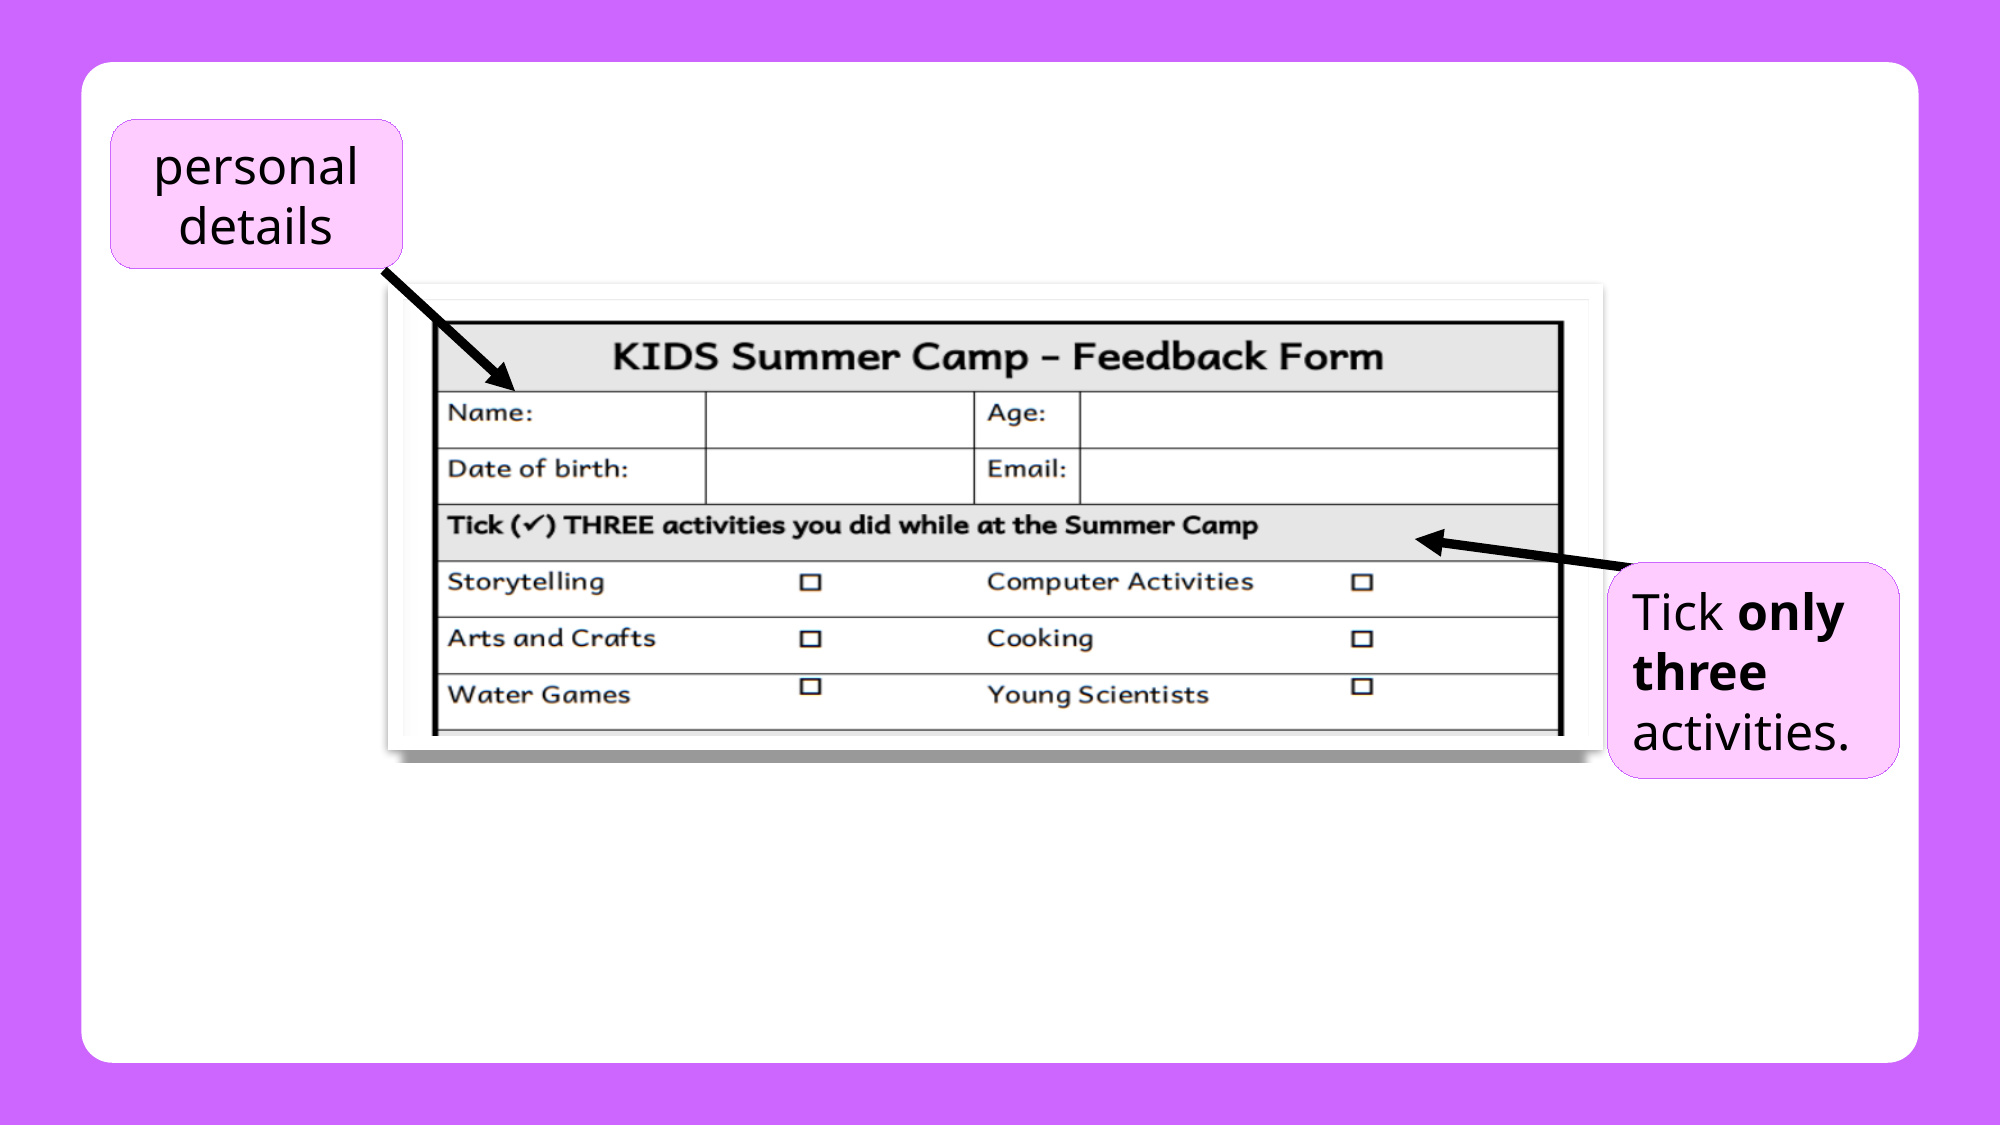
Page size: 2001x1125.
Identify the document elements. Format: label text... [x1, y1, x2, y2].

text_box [1414, 538, 1675, 574]
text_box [1386, 534, 1583, 604]
text_box [1214, 61, 1920, 1064]
text_box personal details [110, 119, 403, 269]
text_box [80, 61, 777, 1064]
picture [404, 0, 1589, 1111]
text_box Tick only three activities. [1607, 562, 1900, 779]
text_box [383, 270, 515, 392]
